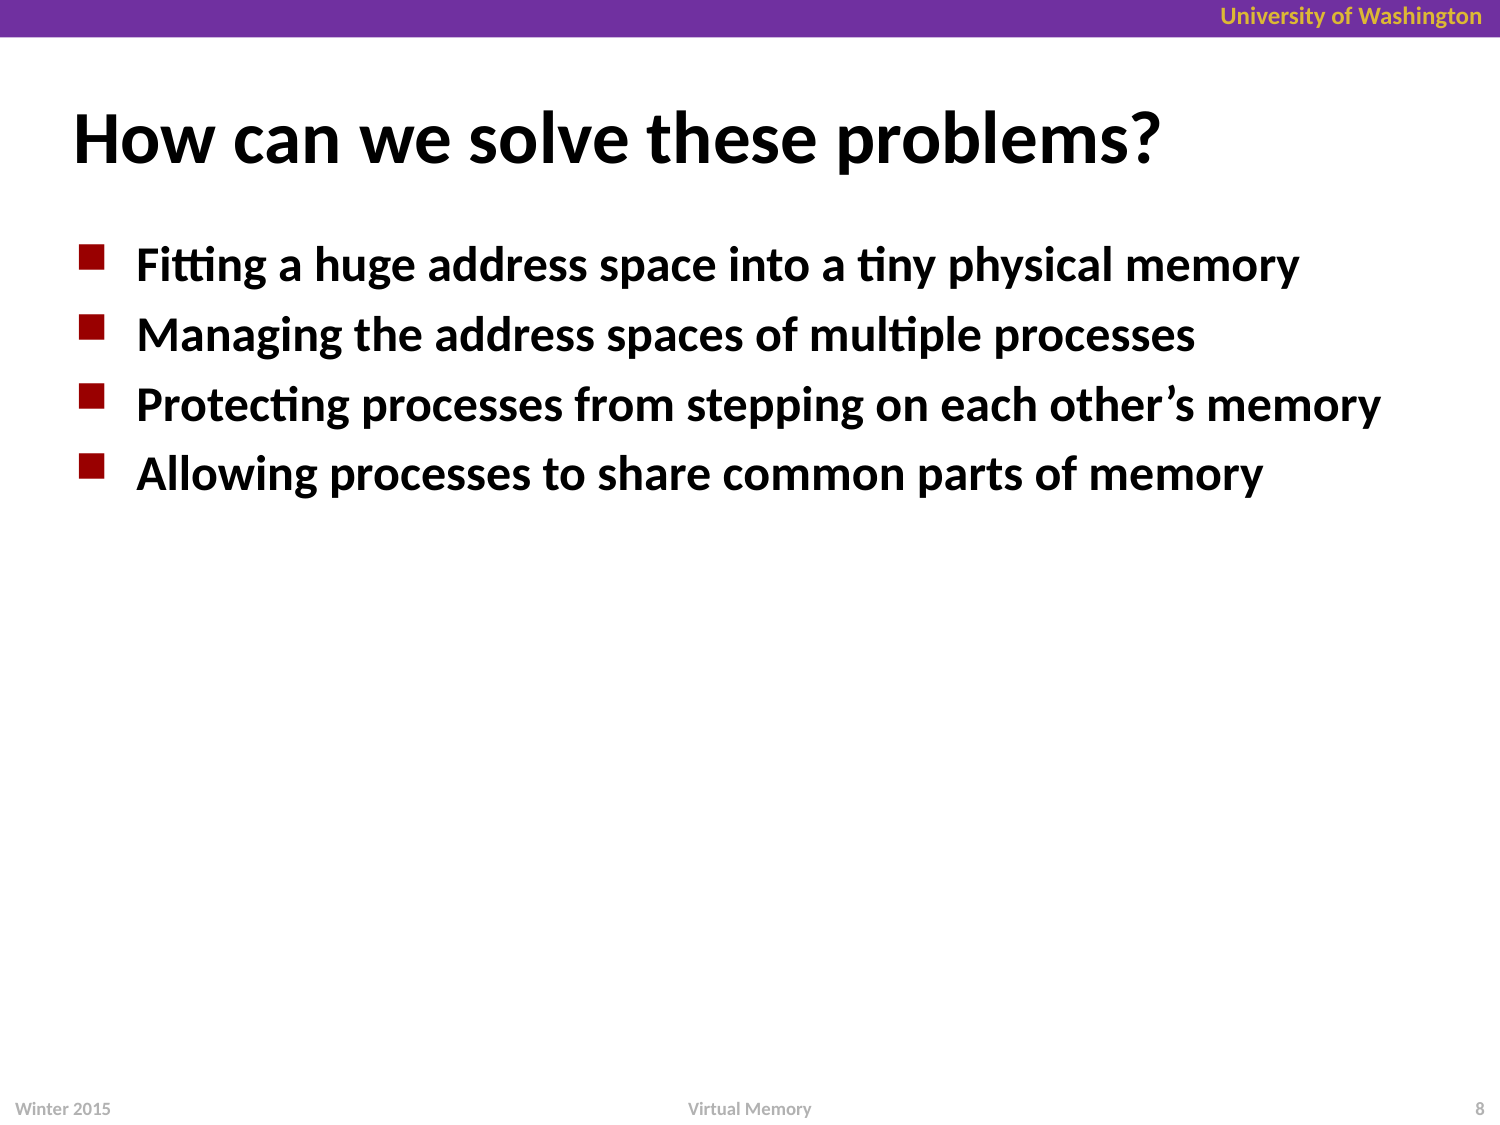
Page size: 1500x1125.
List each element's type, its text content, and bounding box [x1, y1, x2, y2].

list Fitting a huge address space into a tiny physical memory Managing the address spaces of multiple processes Protecting processes from stepping on each other’s memory Allowing processes to share common parts of memory [64, 223, 1438, 1040]
title How can we solve these problems? [58, 71, 1438, 197]
slide_number Winter 2015 [0, 1077, 450, 1125]
footer Virtual Memory [512, 1077, 988, 1125]
slide_number 8 [1400, 1077, 1500, 1125]
